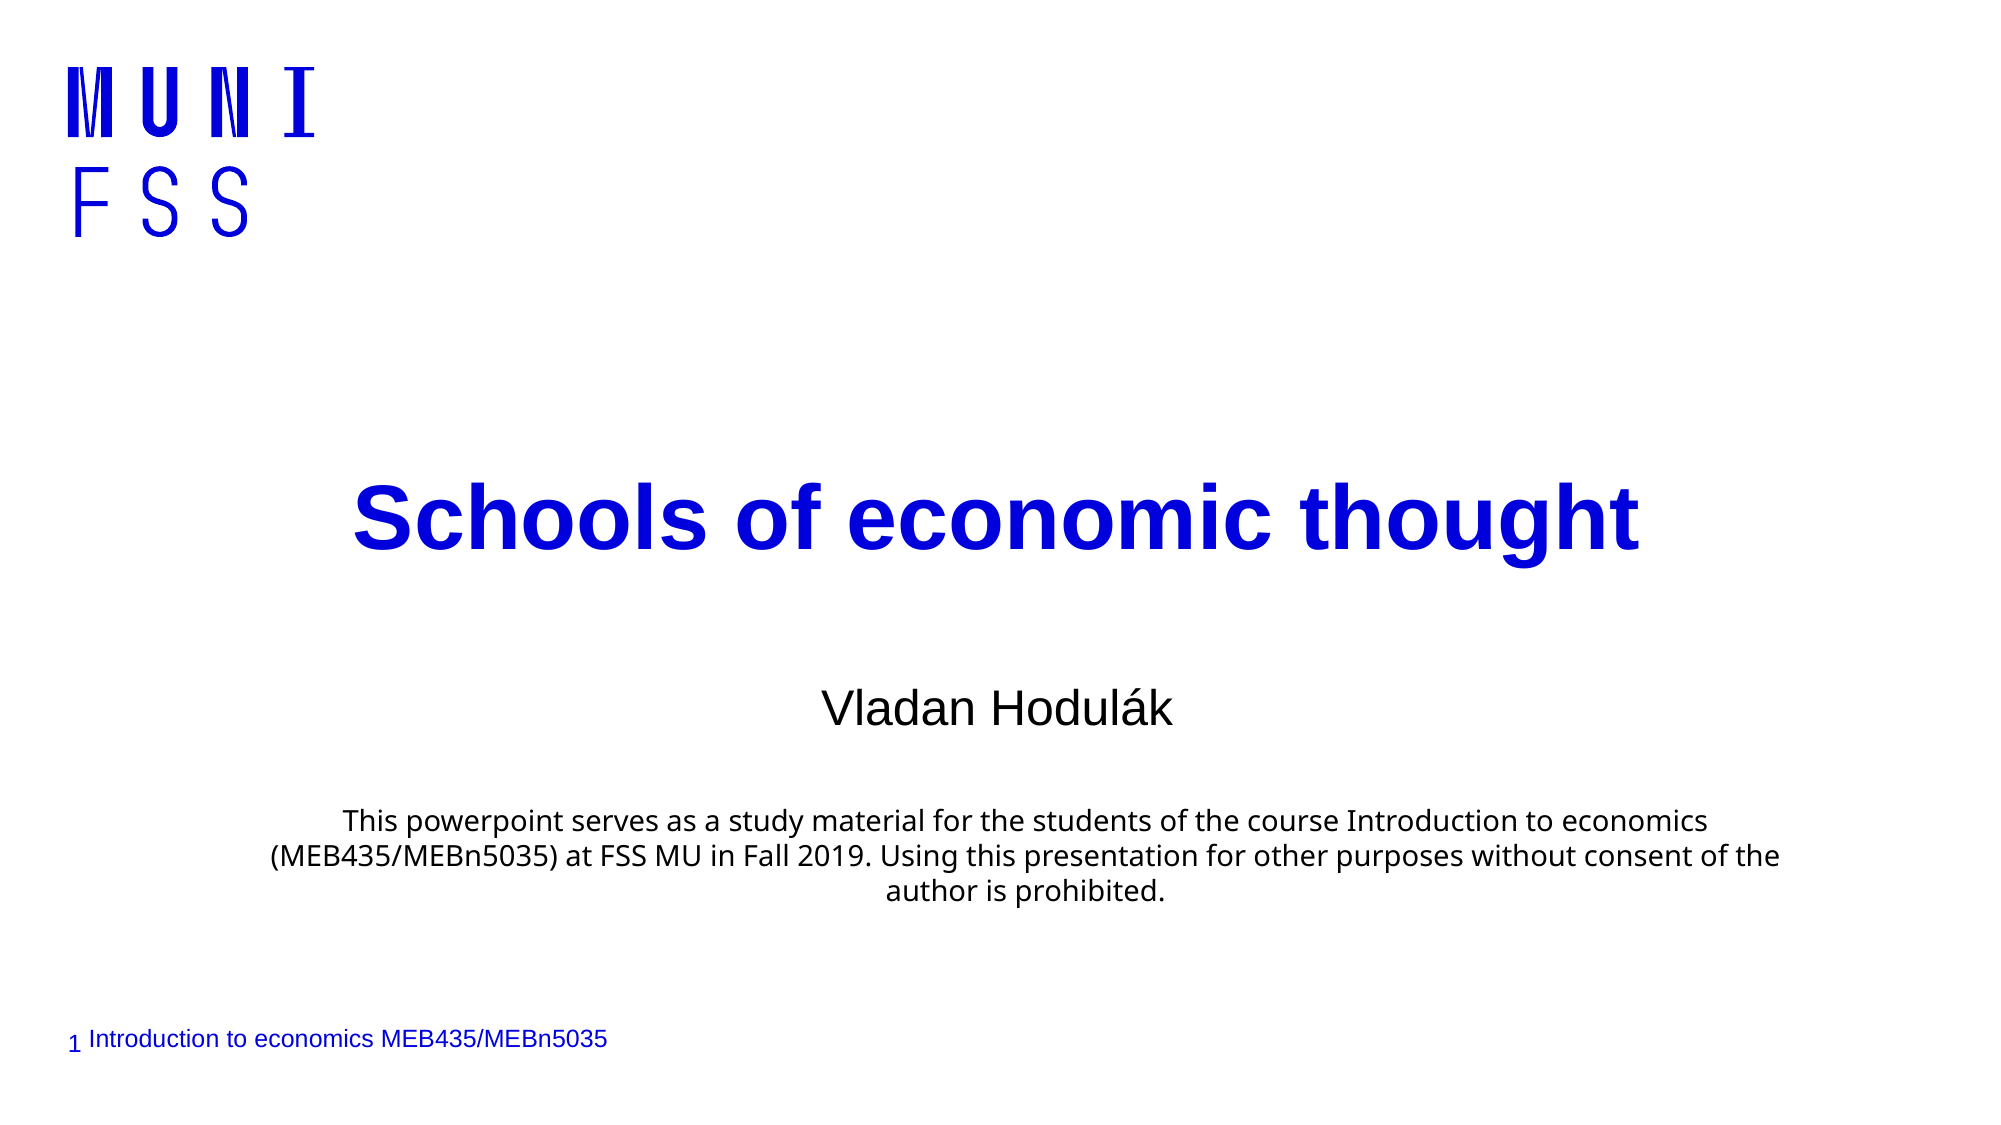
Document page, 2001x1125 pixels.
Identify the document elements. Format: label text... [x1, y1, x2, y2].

footer Introduction to economics MEB435/MEBn5035 [88, 1017, 1388, 1059]
subtitle Vladan Hodulák [65, 675, 1930, 809]
slide_number 1 [67, 1021, 110, 1063]
text_box This powerpoint serves as a study material for the students of the course Introduction to economics (MEB435/MEBn5035) at FSS MU in Fall 2019. Using this presentation for other purposes without consent of the author is prohibited. [239, 794, 1813, 915]
title Schools of economic thought [65, 475, 1930, 668]
